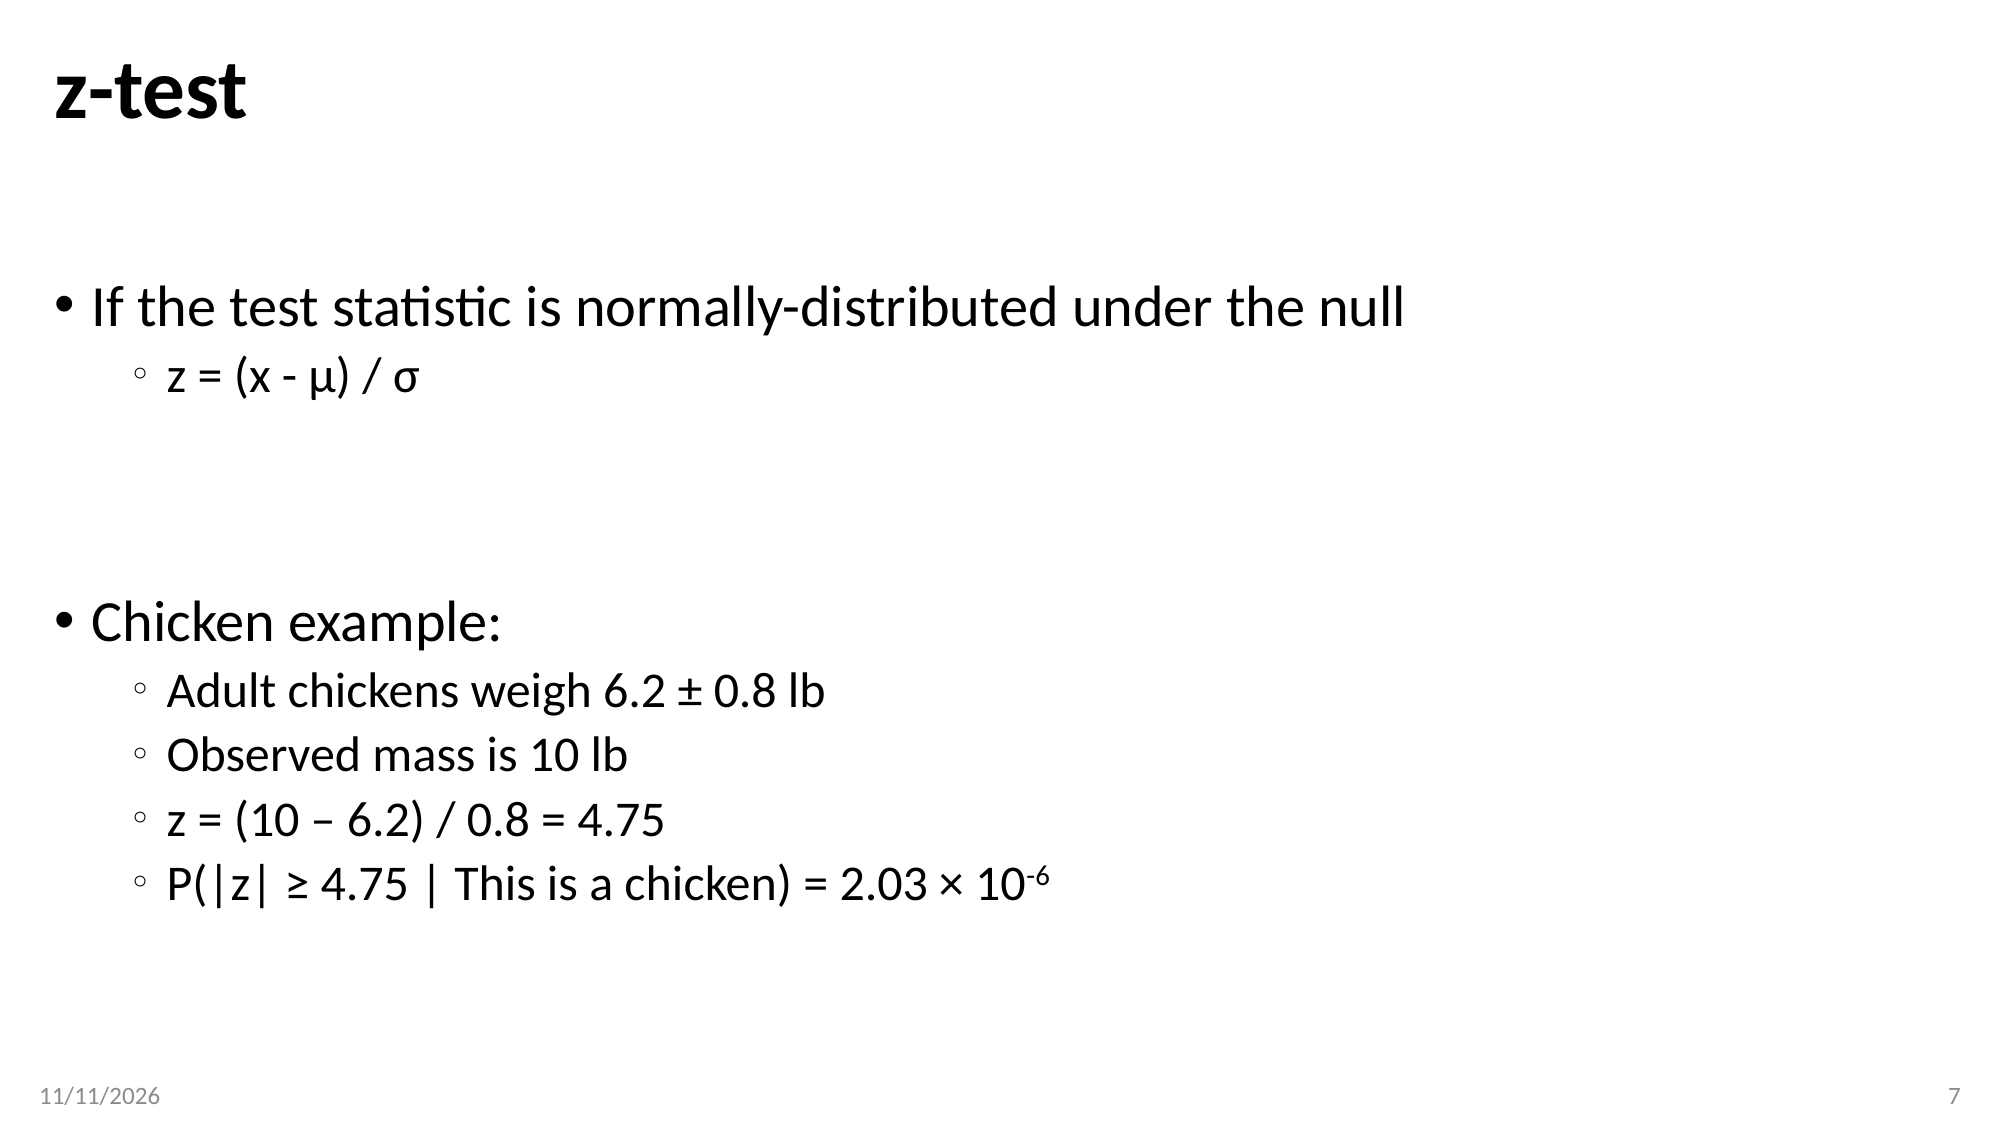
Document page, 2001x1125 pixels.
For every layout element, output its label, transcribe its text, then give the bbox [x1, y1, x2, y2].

slide_number 7 [1510, 1064, 1961, 1125]
list If the test statistic is normally-distributed under the null z = (x - µ) / σ Chicken example: Adult chickens weigh 6.2 ± 0.8 lb Observed mass is 10 lb z = (10 – 6.2) / 0.8 = 4.75 P(|z| ≥ 4.75 | This is a chicken) = 2.03 × 10-6 [39, 177, 1961, 1065]
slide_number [39, 1064, 490, 1125]
title z-test [39, 37, 1961, 145]
